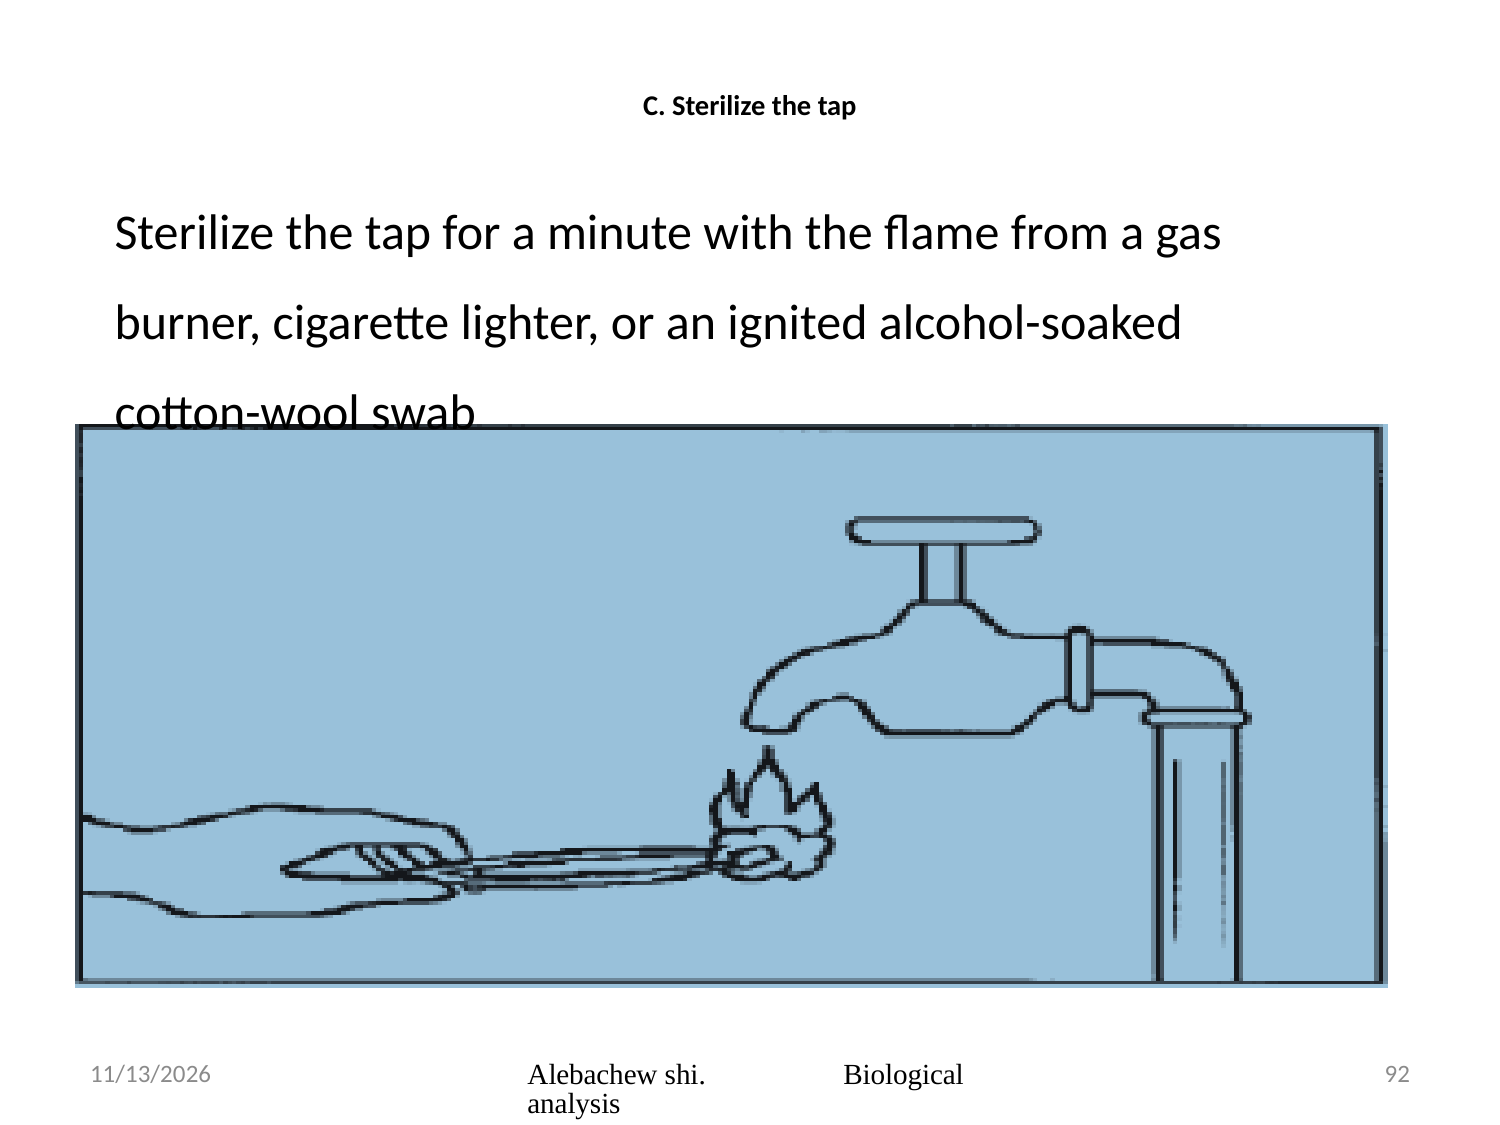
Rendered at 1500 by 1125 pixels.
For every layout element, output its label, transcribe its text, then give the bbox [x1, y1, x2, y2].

footer Alebachew shi. Biological analysis [512, 1042, 988, 1103]
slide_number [75, 1042, 425, 1103]
title C. Sterilize the tap [75, 45, 1425, 163]
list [74, 424, 1388, 988]
slide_number 92 [1074, 1042, 1425, 1103]
text_box Sterilize the tap for a minute with the flame from a gas burner, cigarette lighter, or an ignited alcohol-soaked cotton-wool swab [99, 162, 1363, 423]
